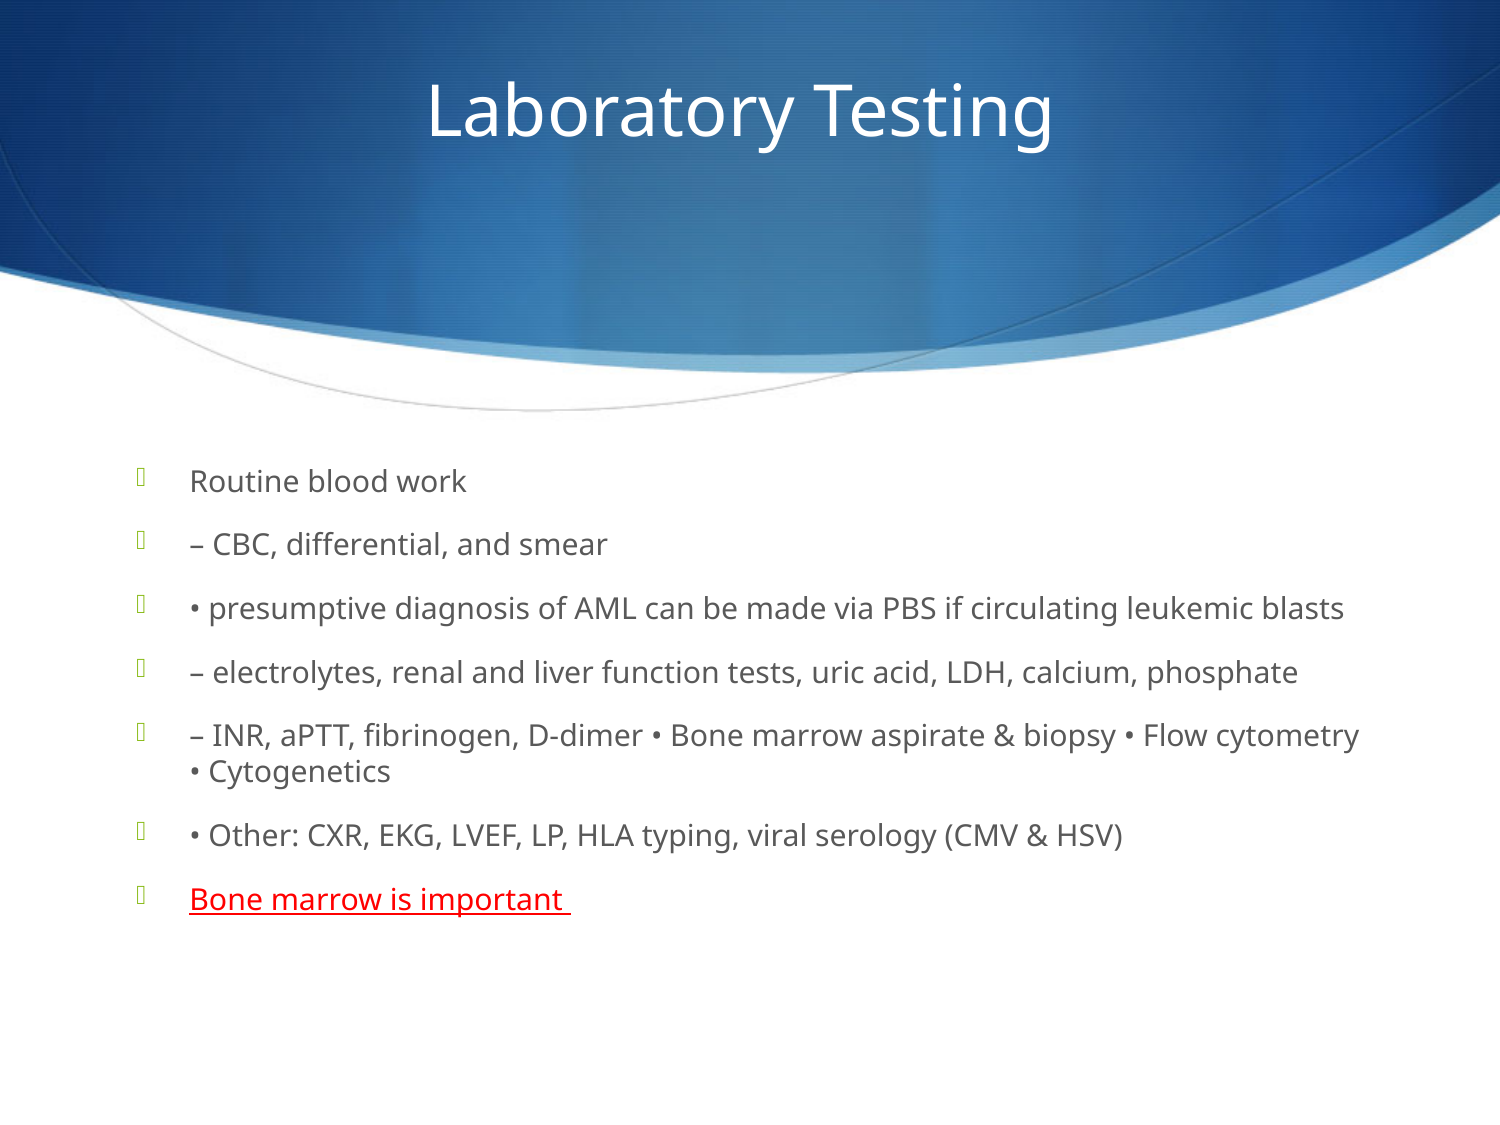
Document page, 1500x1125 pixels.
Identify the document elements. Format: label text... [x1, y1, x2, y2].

title Laboratory Testing [75, 56, 1425, 245]
picture [0, 0, 1500, 1125]
list Routine blood work – CBC, differential, and smear • presumptive diagnosis of AML can be made via PBS if circulating leukemic blasts – electrolytes, renal and liver function tests, uric acid, LDH, calcium, phosphate – INR, aPTT, fibrinogen, D-dimer • Bone marrow aspirate & biopsy • Flow cytometry • Cytogenetics • Other: CXR, EKG, LVEF, LP, HLA typing, viral serology (CMV & HSV) Bone marrow is important [121, 454, 1379, 991]
